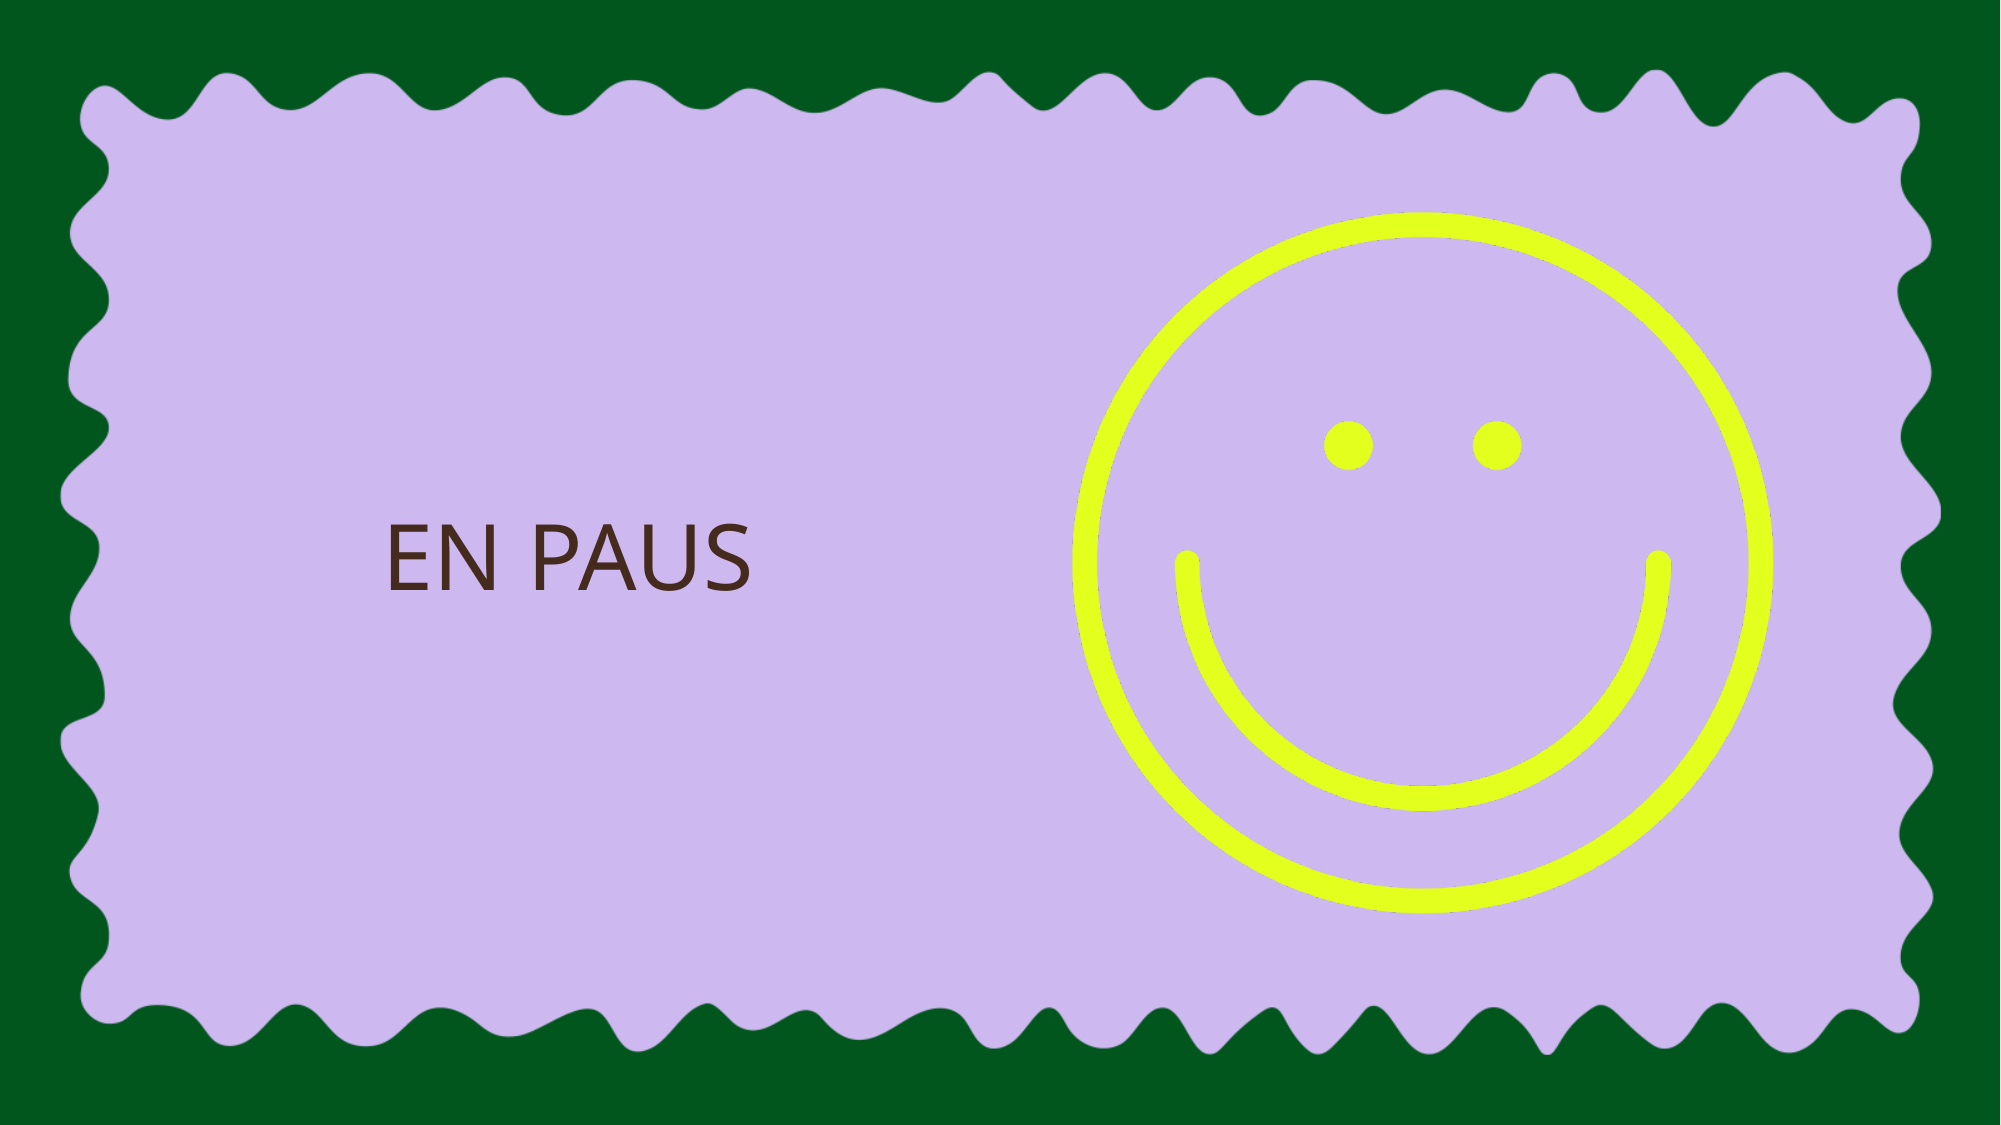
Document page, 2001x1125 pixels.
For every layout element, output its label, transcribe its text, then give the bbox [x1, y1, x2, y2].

title EN PAUS [137, 141, 1000, 980]
picture [0, 0, 2001, 1125]
